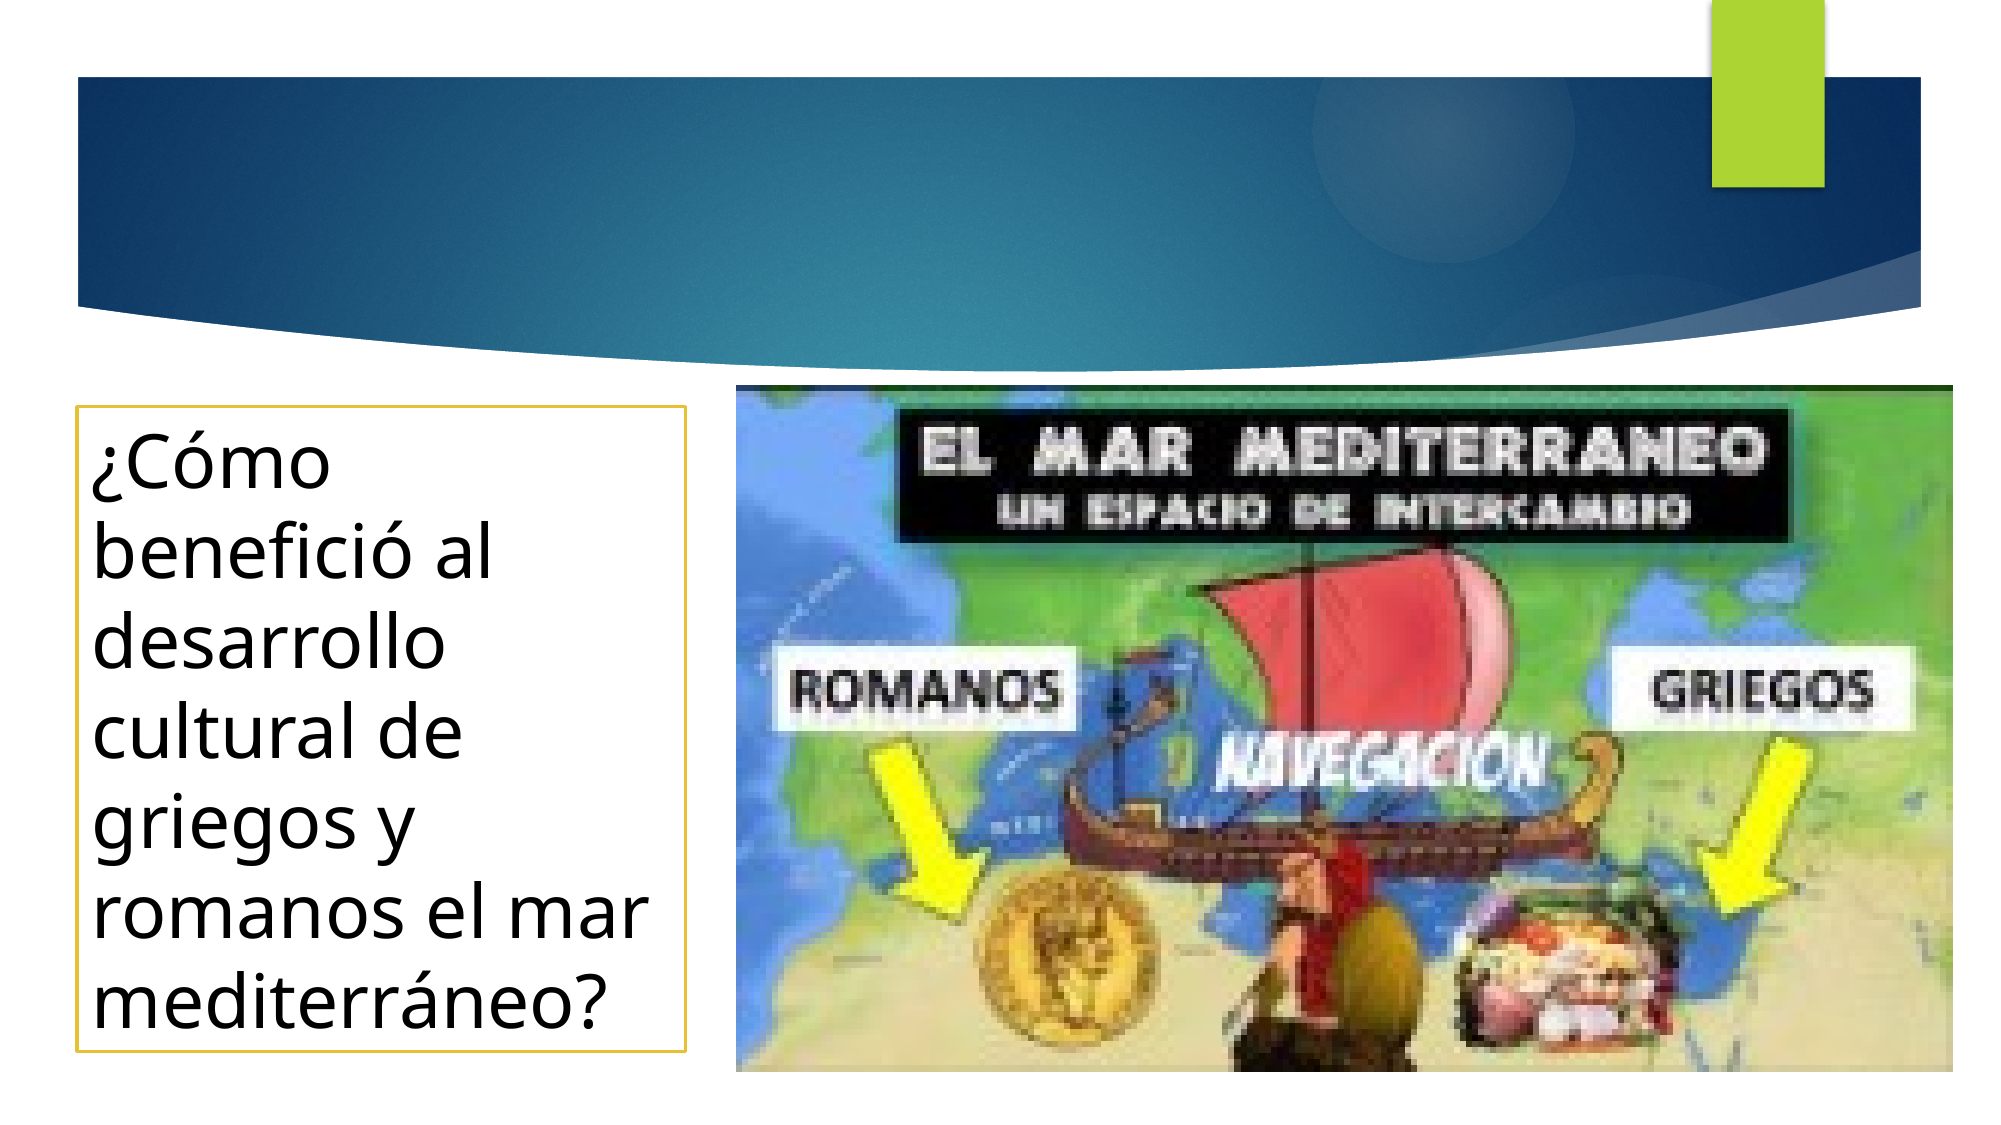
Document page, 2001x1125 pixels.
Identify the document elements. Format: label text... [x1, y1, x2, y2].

title ¿Cómo benefició al desarrollo cultural de griegos y romanos el mar mediterráneo? [75, 405, 687, 1053]
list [735, 384, 1954, 1074]
